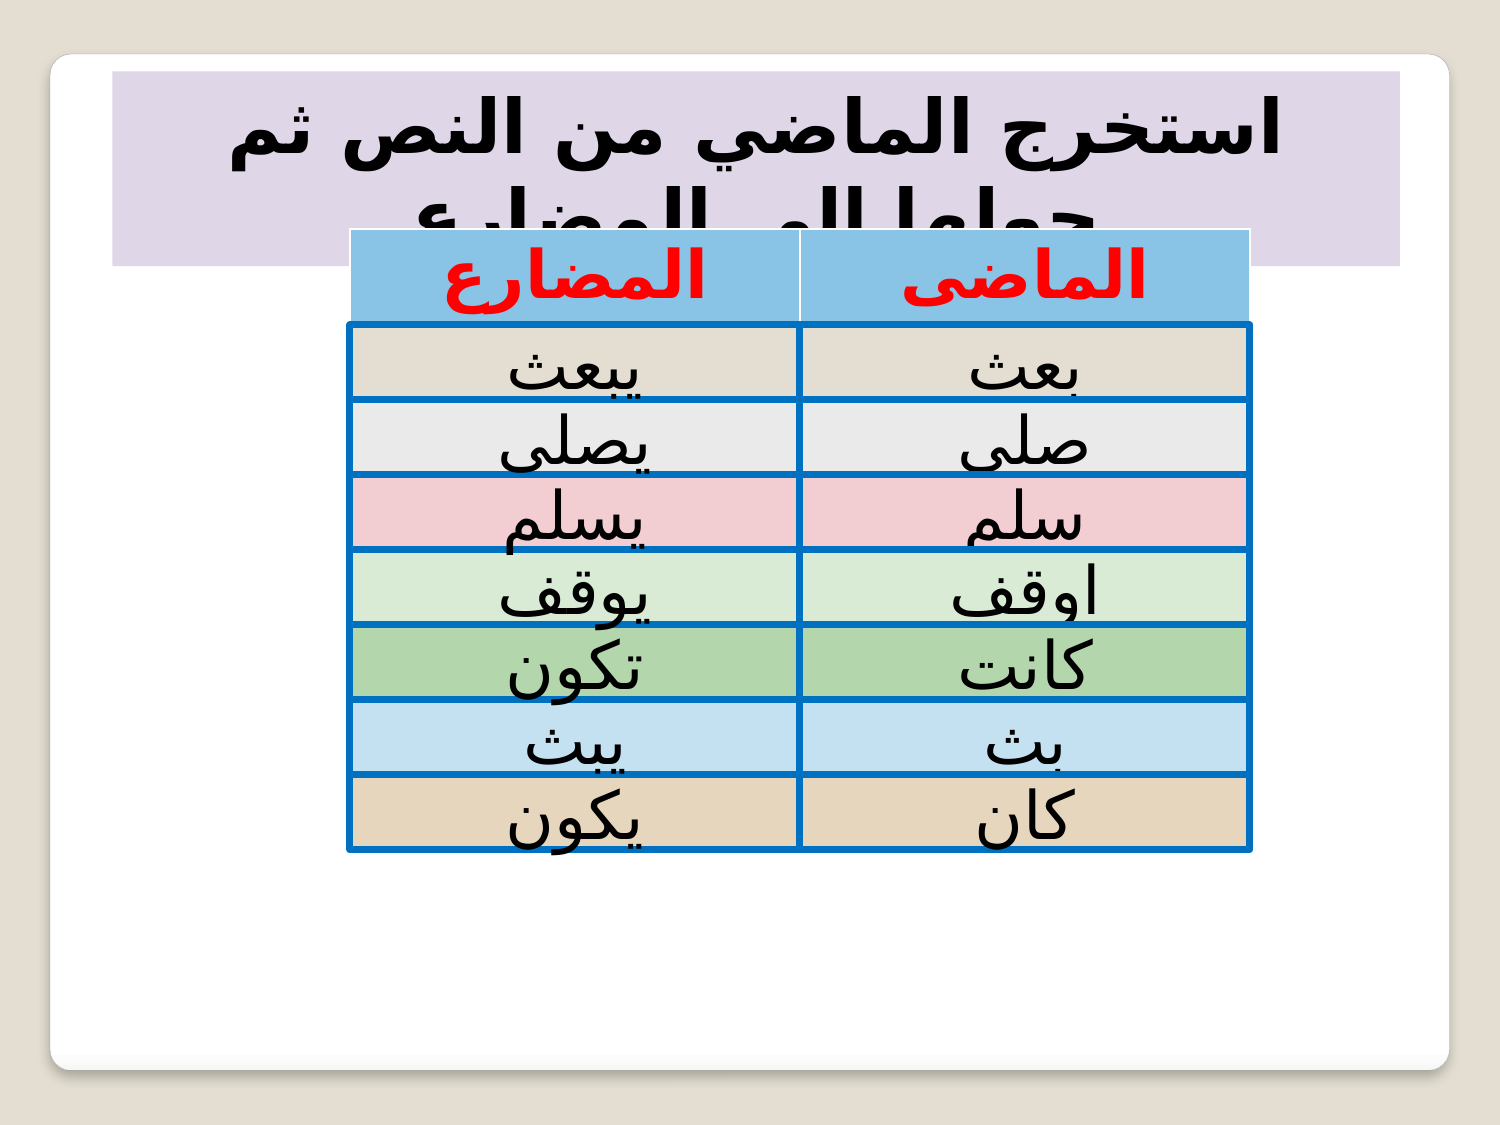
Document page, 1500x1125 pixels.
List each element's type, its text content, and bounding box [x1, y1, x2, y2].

text_box سلم [796, 471, 1253, 547]
table_header المضارع [351, 230, 799, 321]
text_box يبث [346, 702, 796, 778]
text_box صلى [803, 396, 1253, 472]
text_box استخرج الماضي من النص ثم حولها الى المضارع [112, 71, 1400, 267]
text_box كان [796, 771, 1253, 853]
text_box يسلم [346, 477, 796, 553]
text_box يبعث [346, 321, 803, 403]
text_box كانت [796, 621, 1253, 697]
text_box يكون [346, 777, 797, 853]
table_header الماضى [801, 230, 1249, 321]
text_box اوقف [796, 546, 1253, 622]
text_box بعث [802, 321, 1253, 397]
text_box يصلى [346, 402, 803, 478]
text_box بث [796, 696, 1253, 772]
text_box يوقف [346, 552, 796, 628]
text_box تكون [346, 627, 796, 703]
